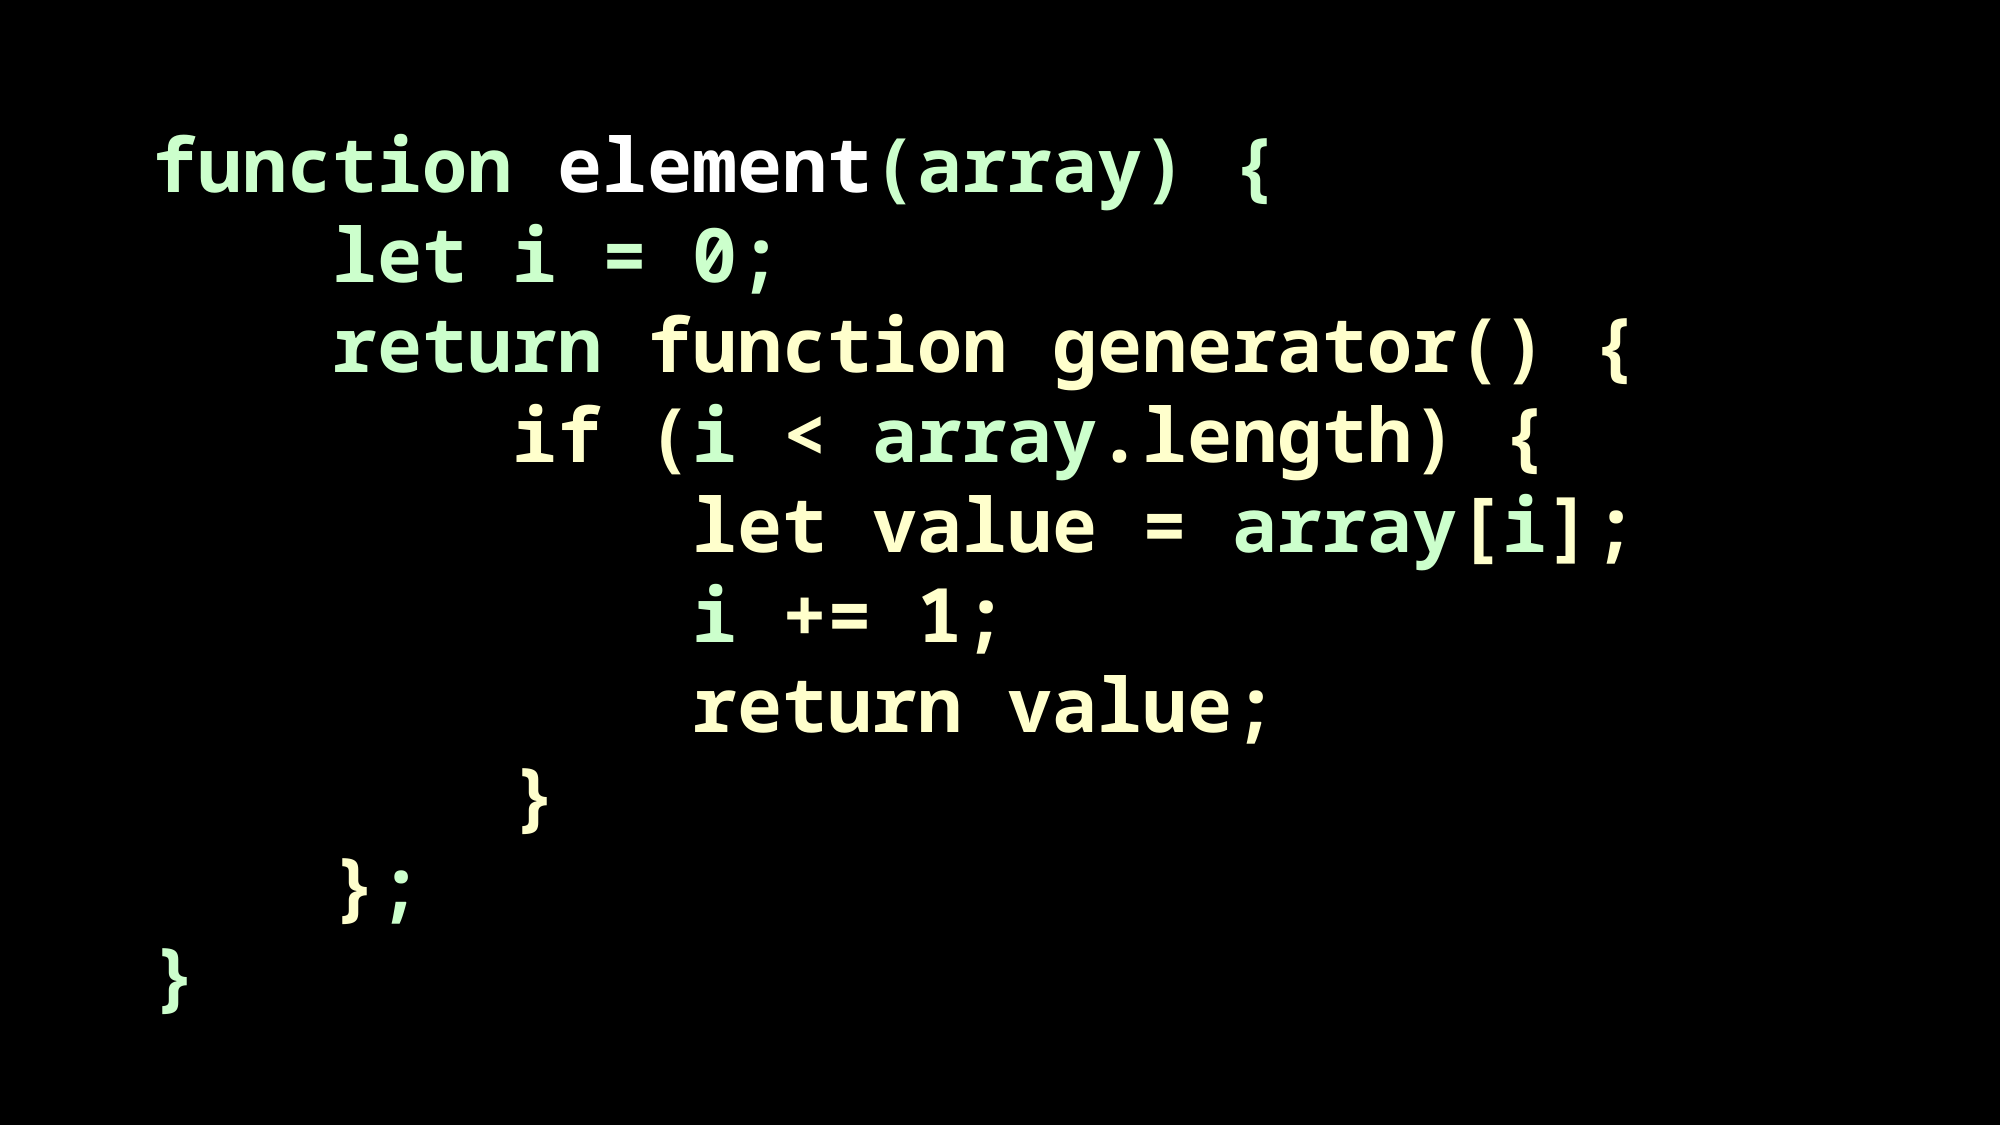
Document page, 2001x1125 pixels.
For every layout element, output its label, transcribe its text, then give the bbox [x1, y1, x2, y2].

title function element(array) { let i = 0; return function generator() { if (i < array.length) { let value = array[i]; i += 1; return value; } }; } [137, 59, 1863, 1075]
